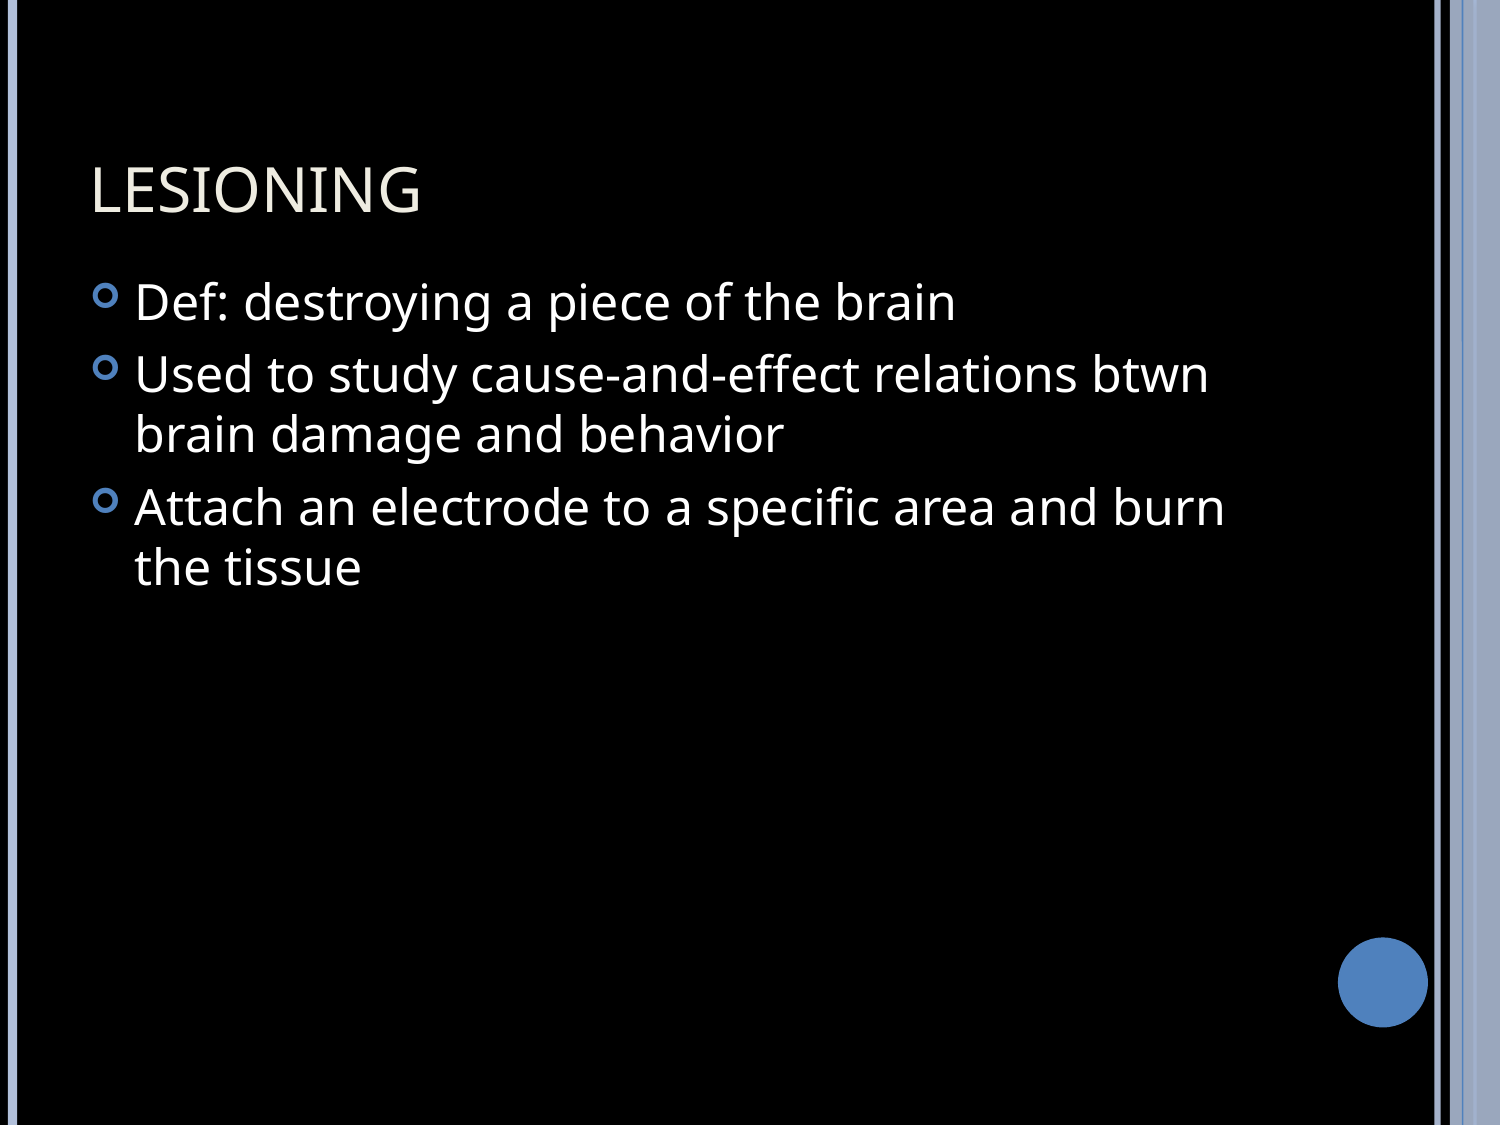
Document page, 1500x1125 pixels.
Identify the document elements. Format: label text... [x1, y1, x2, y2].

list Def: destroying a piece of the brain Used to study cause-and-effect relations btwn brain damage and behavior Attach an electrode to a specific area and burn the tissue [75, 262, 1300, 1062]
title LESIONING [75, 45, 1300, 233]
